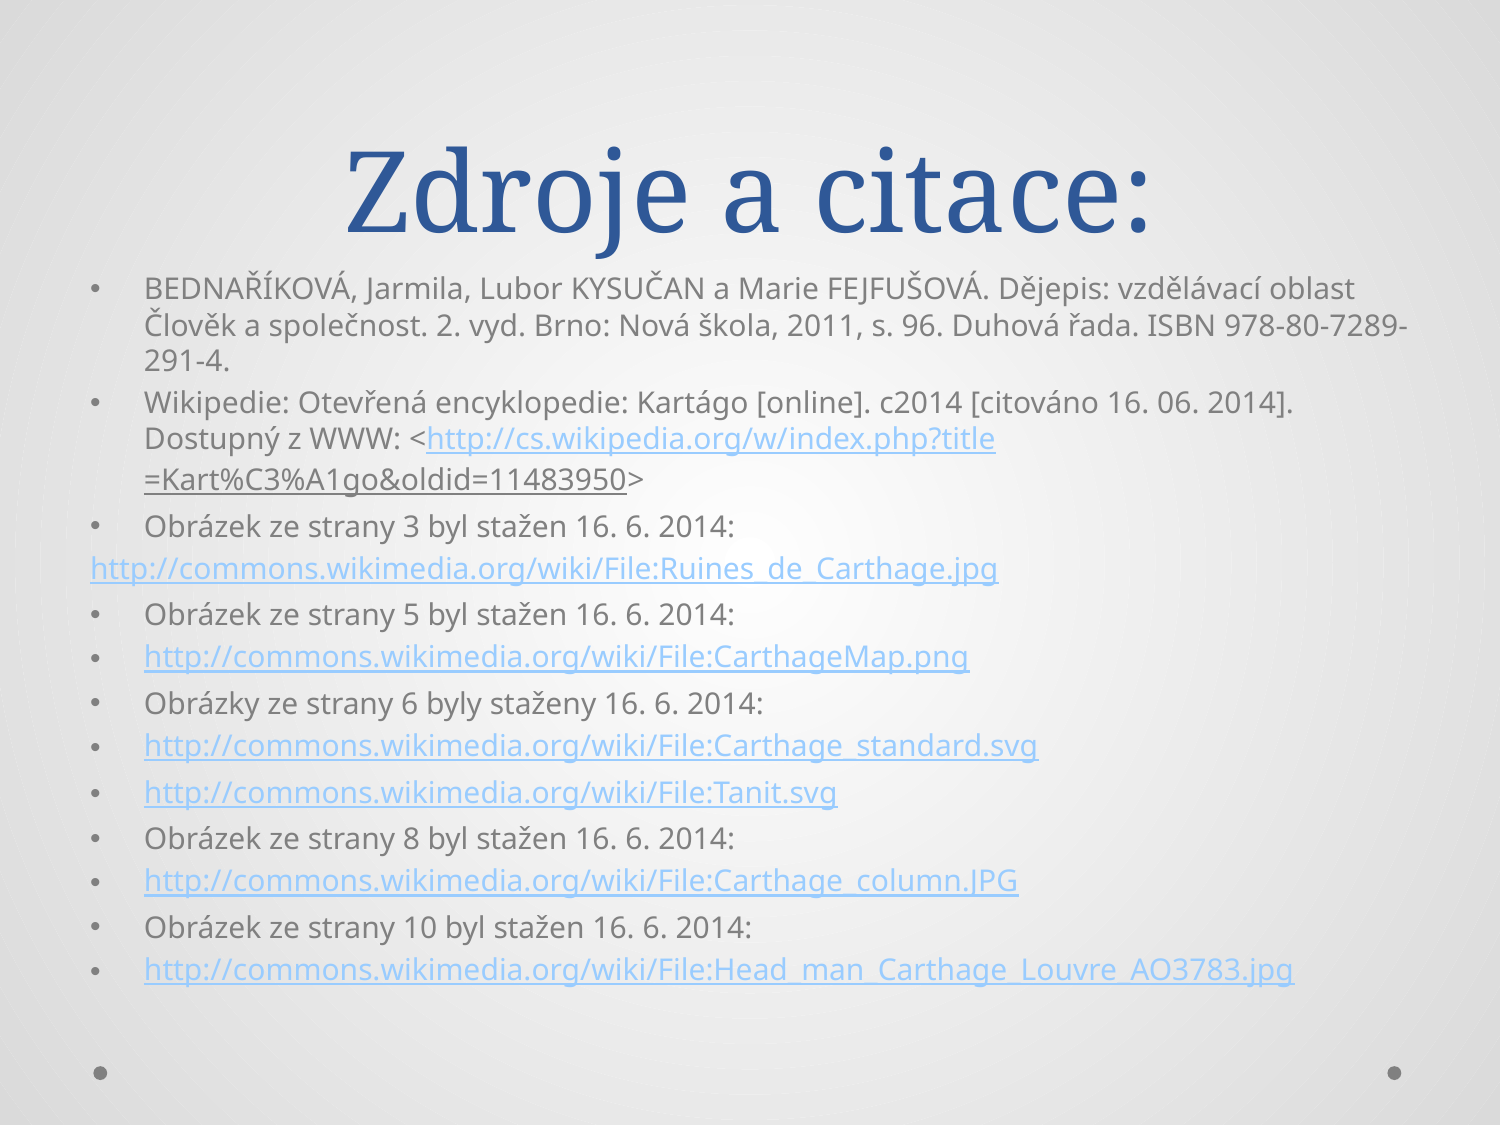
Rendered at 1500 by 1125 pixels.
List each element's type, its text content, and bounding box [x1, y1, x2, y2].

list BEDNAŘÍKOVÁ, Jarmila, Lubor KYSUČAN a Marie FEJFUŠOVÁ. Dějepis: vzdělávací oblast Člověk a společnost. 2. vyd. Brno: Nová škola, 2011, s. 96. Duhová řada. ISBN 978-80-7289-291-4. Wikipedie: Otevřená encyklopedie: Kartágo [online]. c2014 [citováno 16. 06. 2014]. Dostupný z WWW: <http://cs.wikipedia.org/w/index.php?title=Kart%C3%A1go&oldid=11483950> Obrázek ze strany 3 byl stažen 16. 6. 2014: http://commons.wikimedia.org/wiki/File:Ruines_de_Carthage.jpg Obrázek ze strany 5 byl stažen 16. 6. 2014: http://commons.wikimedia.org/wiki/File:CarthageMap.png Obrázky ze strany 6 byly staženy 16. 6. 2014: http://commons.wikimedia.org/wiki/File:Carthage_standard.svg http://commons.wikimedia.org/wiki/File:Tanit.svg Obrázek ze strany 8 byl stažen 16. 6. 2014: http://commons.wikimedia.org/wiki/File:Carthage_column.JPG Obrázek ze strany 10 byl stažen 16. 6. 2014: http://commons.wikimedia.org/wiki/File:Head_man_Carthage_Louvre_AO3783.jpg [75, 262, 1425, 1005]
title Zdroje a citace: [75, 0, 1425, 262]
